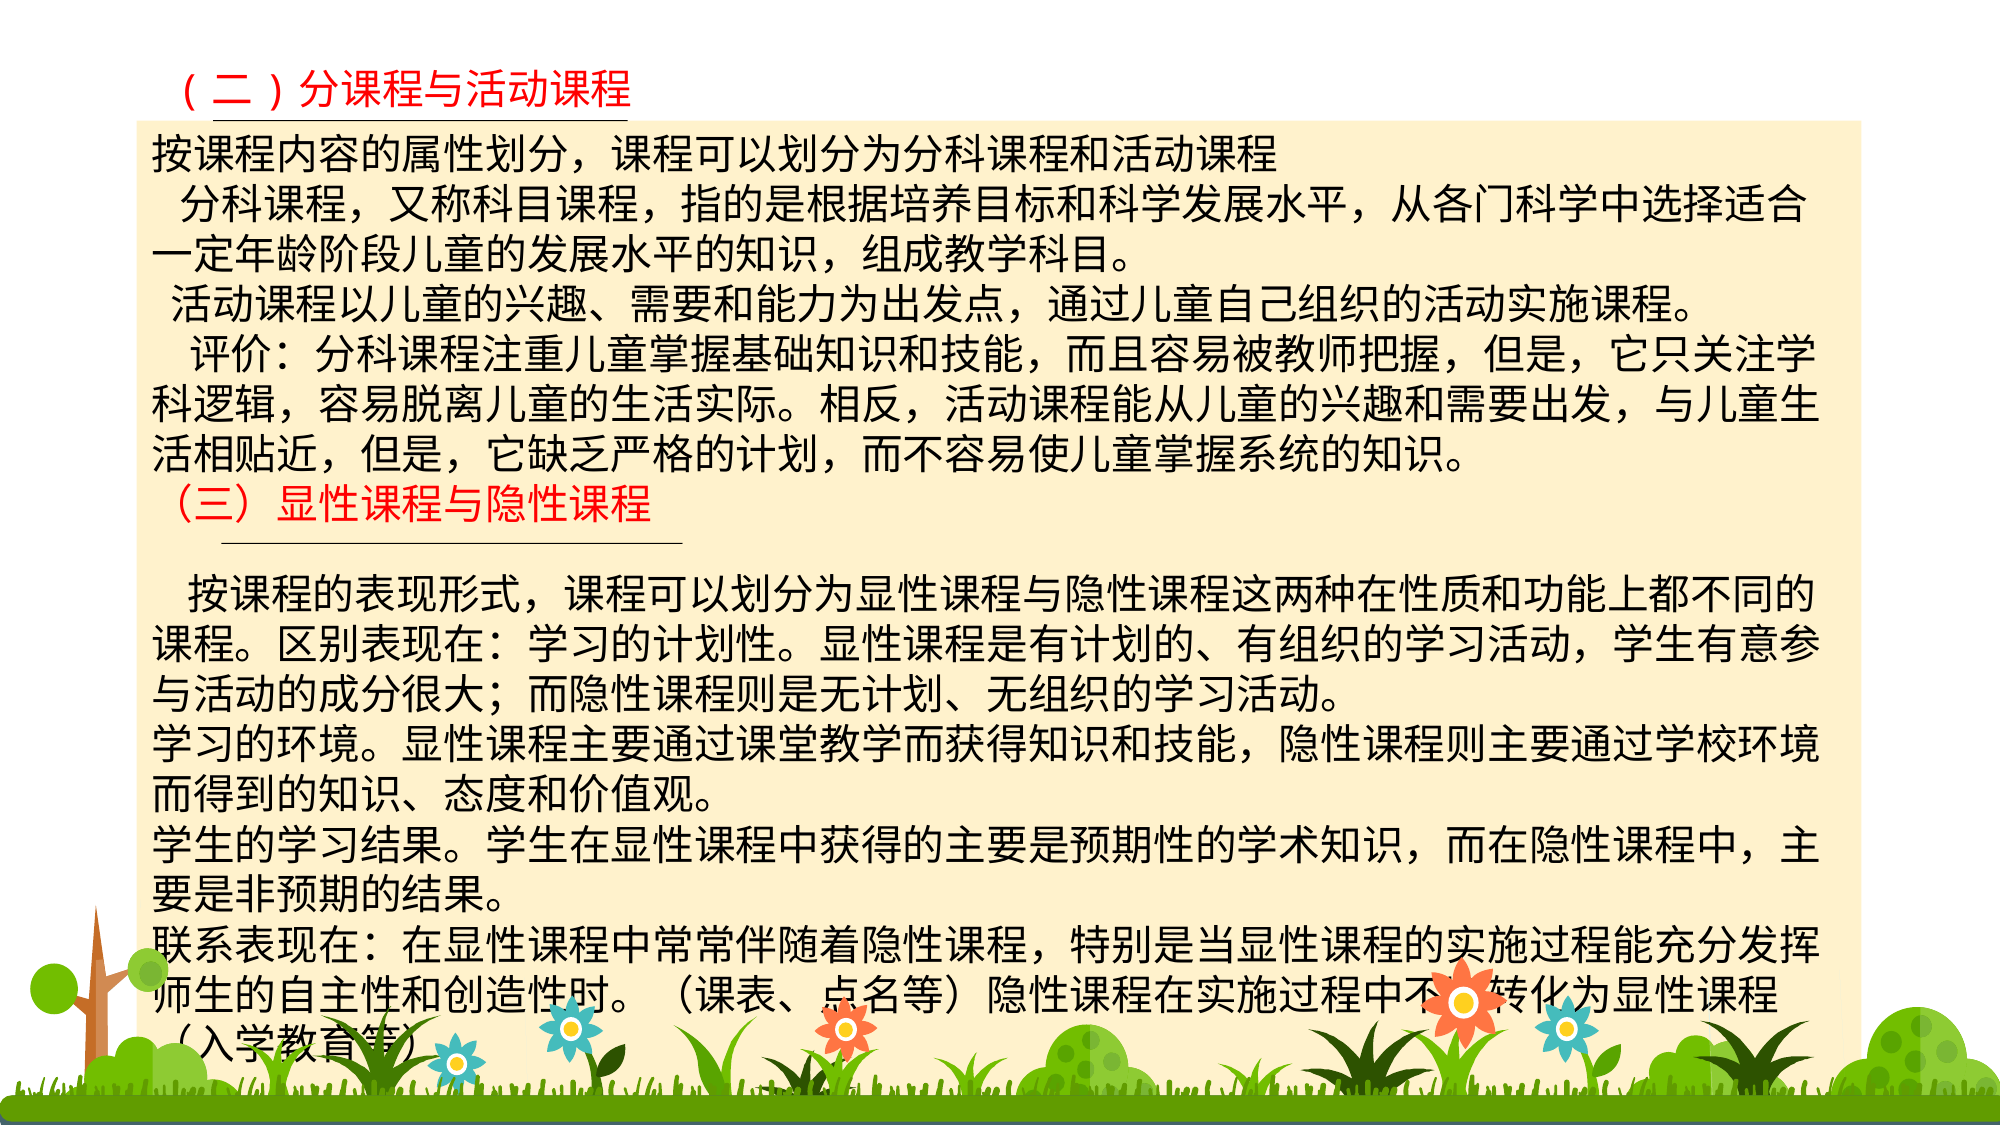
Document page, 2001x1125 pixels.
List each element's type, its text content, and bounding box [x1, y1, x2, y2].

text_box (二)分课程与活动课程 [162, 55, 648, 120]
text_box 按课程内容的属性划分，课程可以划分为分科课程和活动课程 分科课程，又称科目课程，指的是根据培养目标和科学发展水平，从各门科学中选择适合一定年龄阶段儿童的发展水平的知识，组成教学科目。 活动课程以儿童的兴趣、需要和能力为出发点，通过儿童自己组织的活动实施课程。 评价：分科课程注重儿童掌握基础知识和技能，而且容易被教师把握，但是，它只关注学科逻辑，容易脱离儿童的生活实际。相反，活动课程能从儿童的兴趣和需要出发，与儿童生活相贴近，但是，它缺乏严格的计划，而不容易使儿童掌握系统的知识。 （三）显性课程与隐性课程 按课程的表现形式，课程可以划分为显性课程与隐性课程这两种在性质和功能上都不同的课程。区别表现在：学习的计划性。显性课程是有计划的、有组织的学习活动，学生有意参与活动的成分很大；而隐性课程则是无计划、无组织的学习活动。 学习的环境。显性课程主要通过课堂教学而获得知识和技能，隐性课程则主要通过学校环境而得到的知识、态度和价值观。 学生的学习结果。学生在显性课程中获得的主要是预期性的学术知识，而在隐性课程中，主要是非预期的结果。 联系表现在：在显性课程中常常伴随着隐性课程，特别是当显性课程的实施过程能充分发挥师生的自主性和创造性时。（课表、点名等）隐性课程在实施过程中不断转化为显性课程（入学教育等） [136, 120, 1862, 847]
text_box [0, 847, 2000, 1125]
